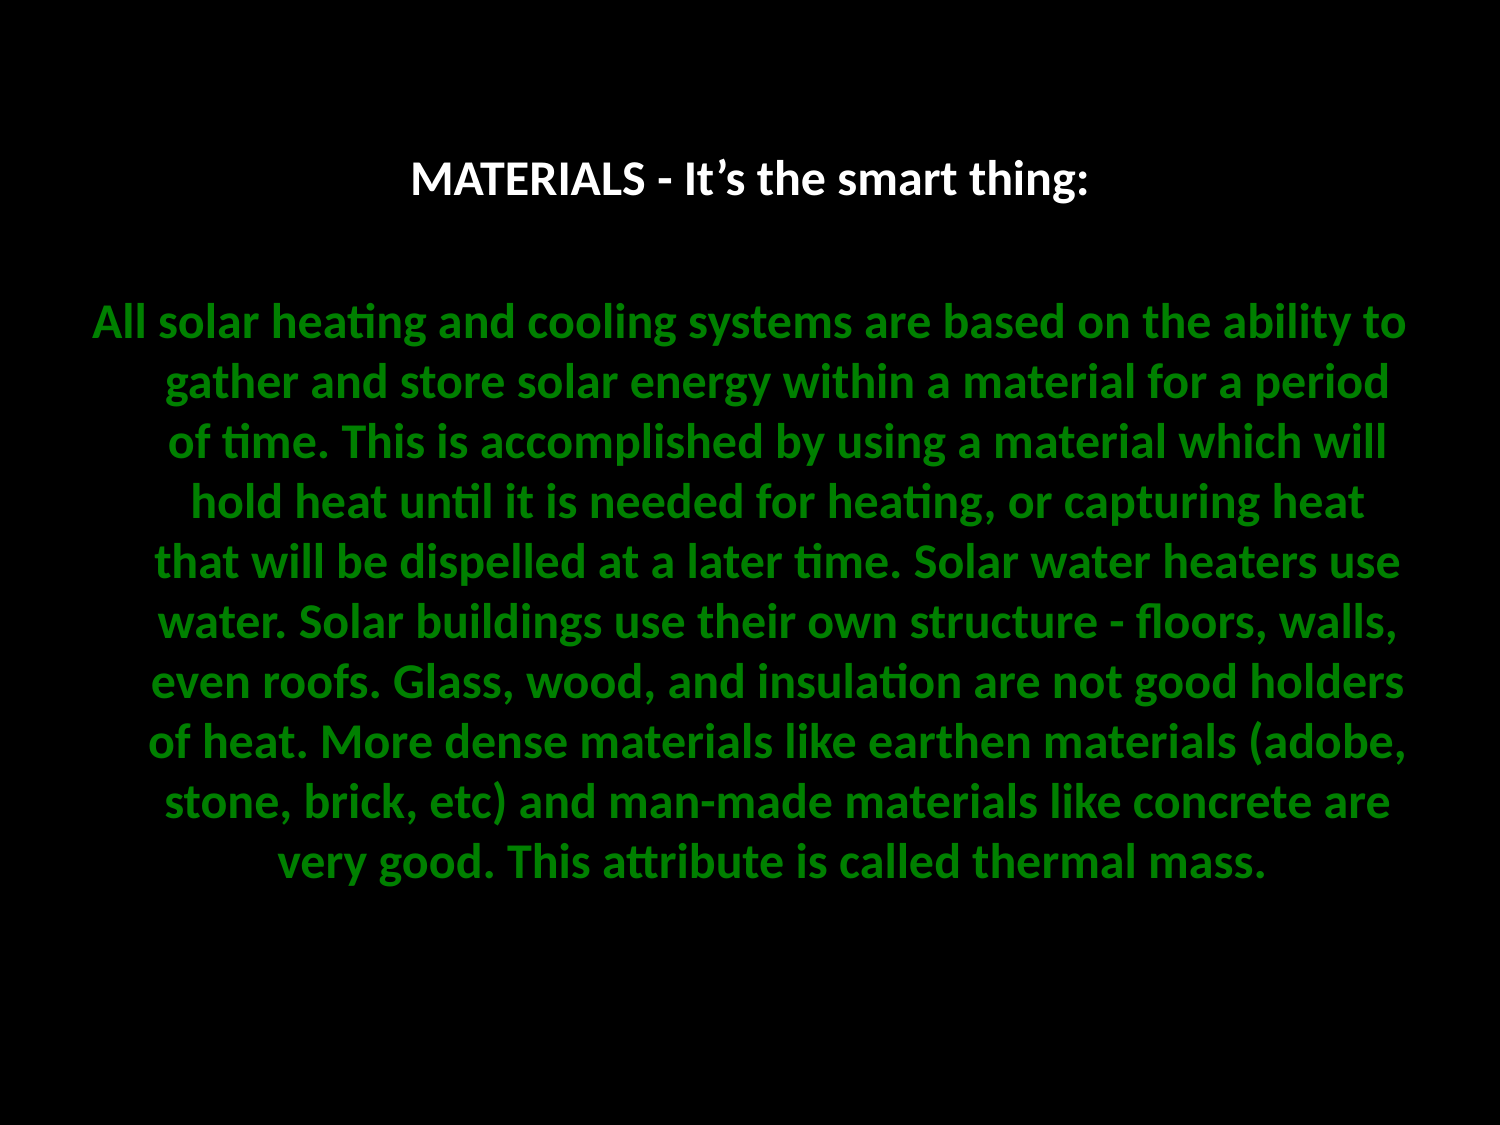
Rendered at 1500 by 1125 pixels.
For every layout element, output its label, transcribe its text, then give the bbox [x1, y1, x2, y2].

list MATERIALS - It’s the smart thing: All solar heating and cooling systems are based on the ability to gather and store solar energy within a material for a period of time. This is accomplished by using a material which will hold heat until it is needed for heating, or capturing heat that will be dispelled at a later time. Solar water heaters use water. Solar buildings use their own structure - floors, walls, even roofs. Glass, wood, and insulation are not good holders of heat. More dense materials like earthen materials (adobe, stone, brick, etc) and man-made materials like concrete are very good. This attribute is called thermal mass. [75, 137, 1425, 1075]
